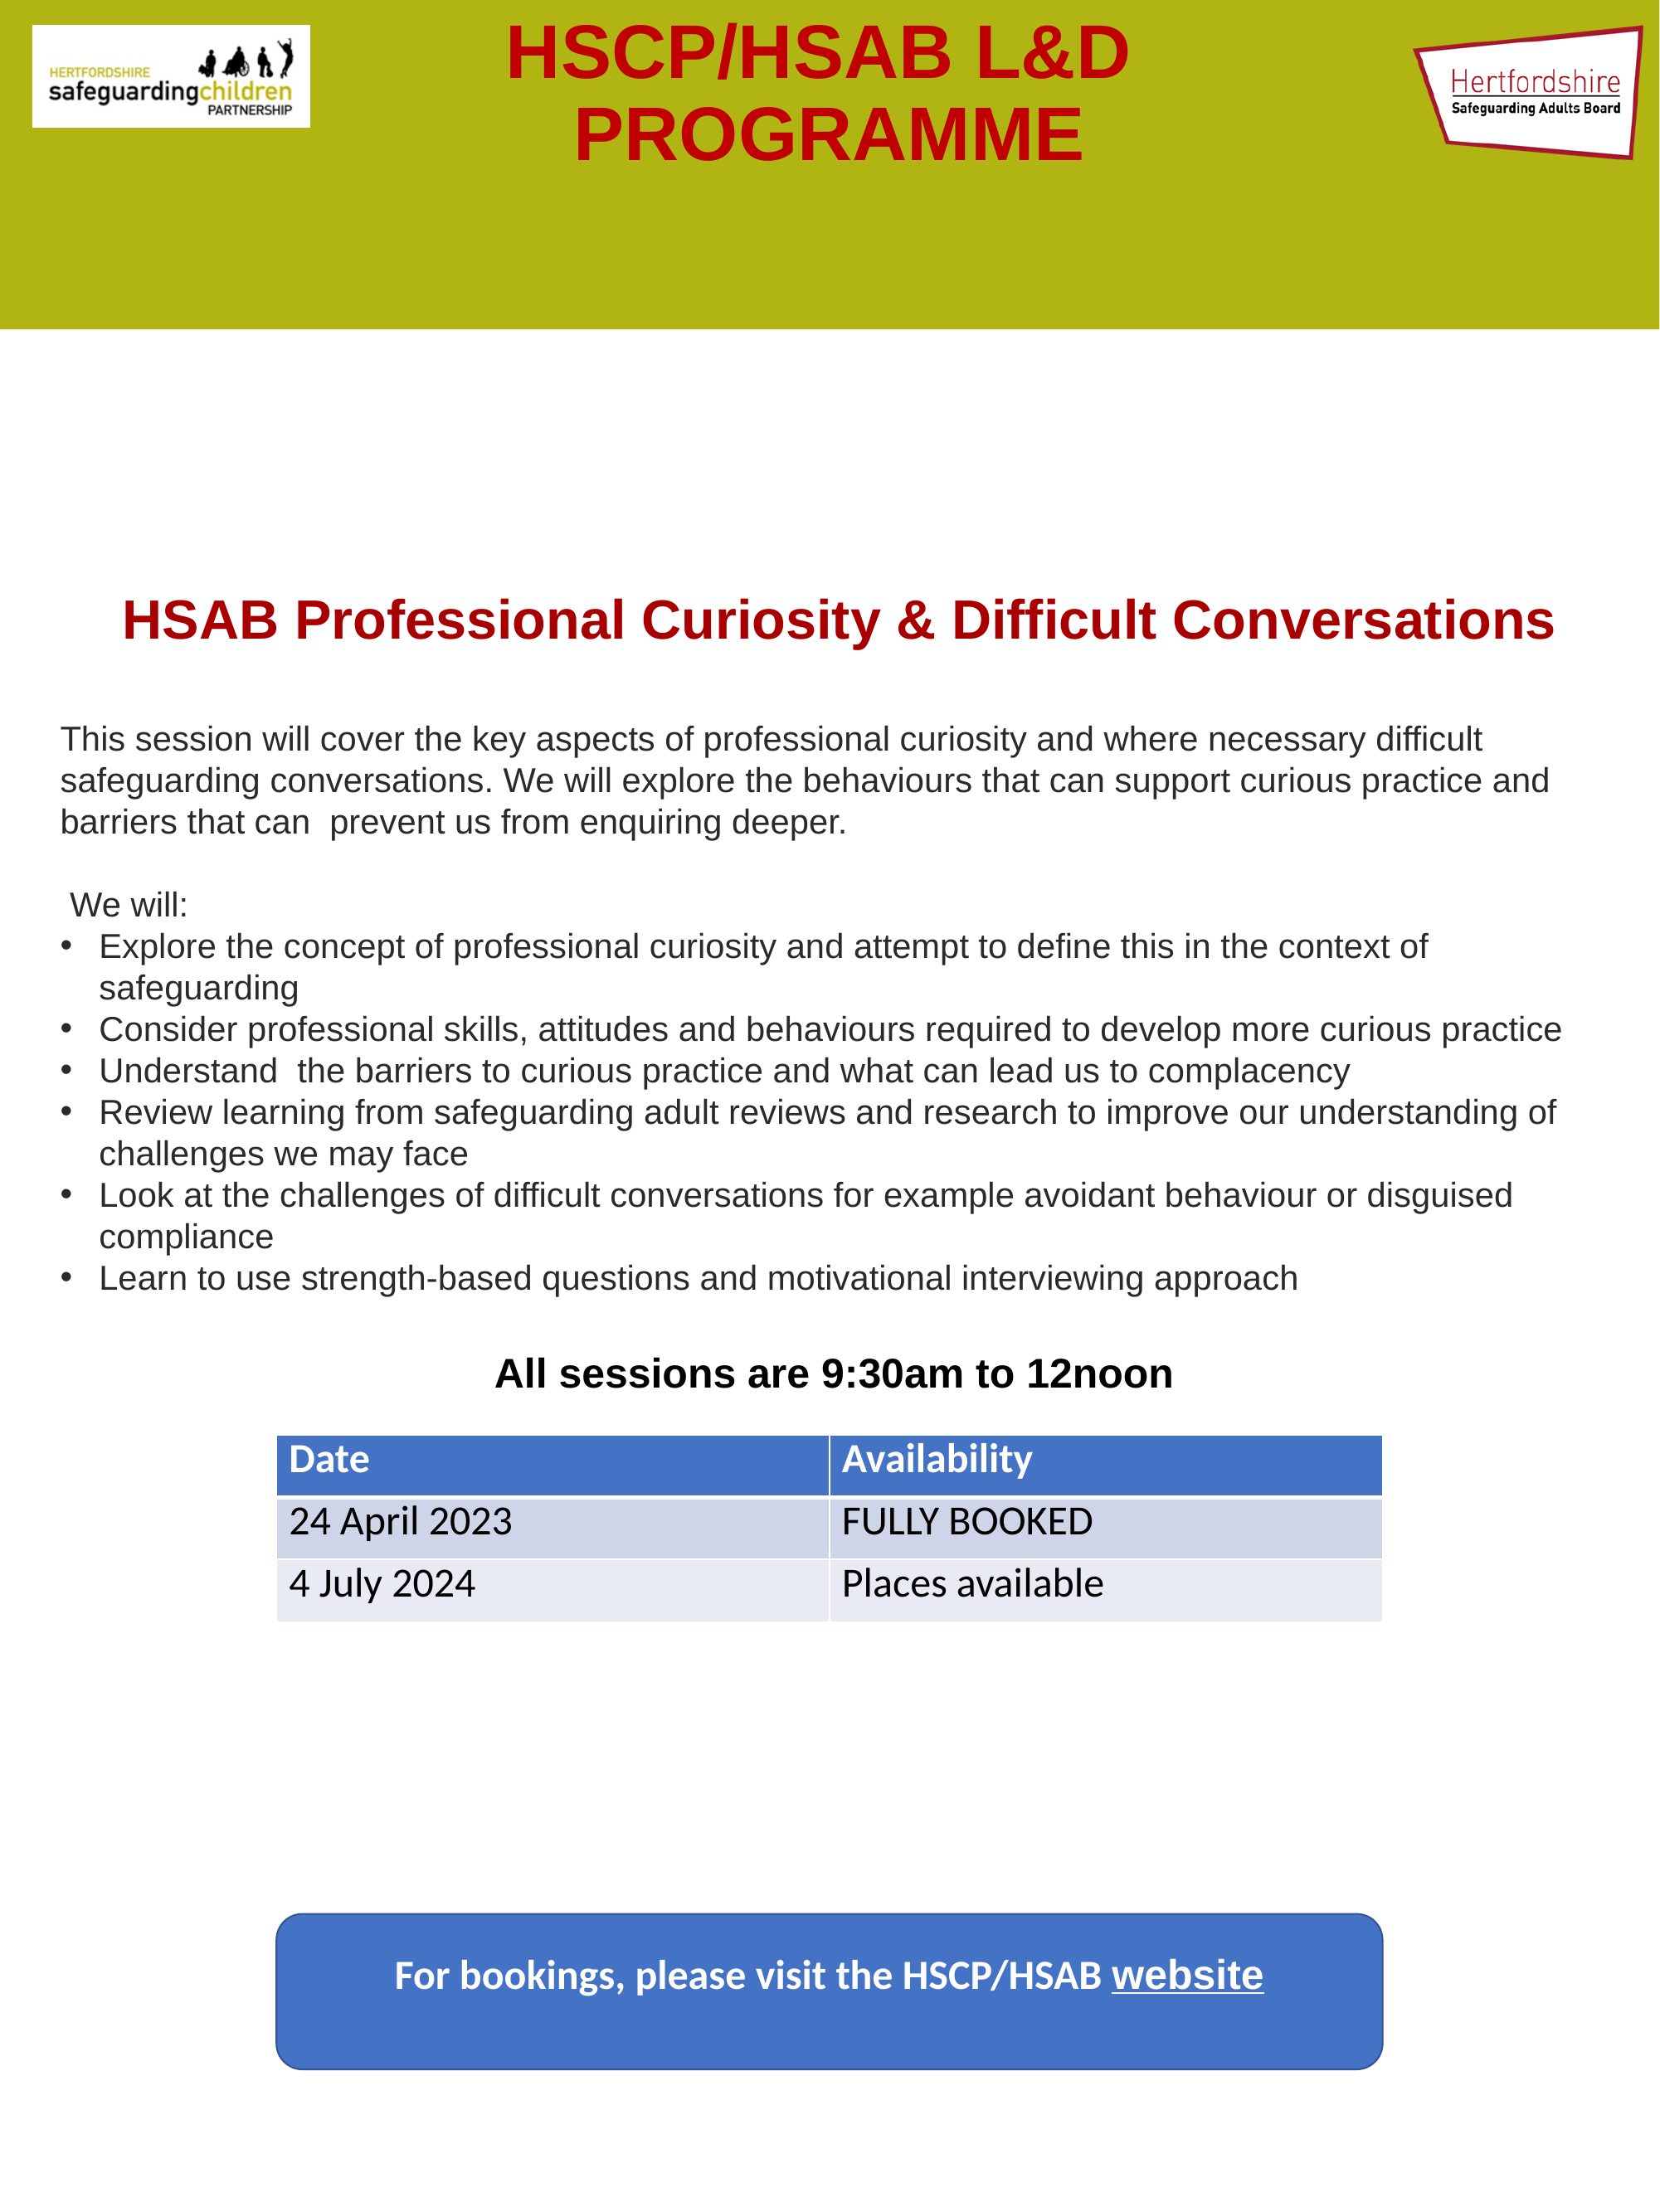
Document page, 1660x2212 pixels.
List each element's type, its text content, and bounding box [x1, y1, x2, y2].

table_cell 24 April 2023 [277, 1500, 829, 1558]
table_header Date [277, 1436, 829, 1495]
text_box HSAB Professional Curiosity & Difficult Conversations This session will cover the key aspects of professional curiosity and where necessary difficult safeguarding conversations. We will explore the behaviours that can support curious practice and barriers that can prevent us from enquiring deeper. We will: Explore the concept of professional curiosity and attempt to define this in the context of safeguarding Consider professional skills, attitudes and behaviours required to develop more curious practice Understand the barriers to curious practice and what can lead us to complacency Review learning from safeguarding adult reviews and research to improve our understanding of challenges we may face Look at the challenges of difficult conversations for example avoidant behaviour or disguised compliance Learn to use strength-based questions and motivational interviewing approach All sessions are 9:30am to 12noon [47, 527, 1633, 1801]
table_cell Places available [830, 1560, 1382, 1621]
table_cell FULLY BOOKED [830, 1500, 1382, 1558]
table_header Availability [830, 1436, 1382, 1495]
text_box For bookings, please visit the HSCP/HSAB website [275, 1913, 1384, 2071]
title HSCP/HSAB L&D PROGRAMME [0, 6, 1659, 288]
table_cell 4 July 2024 [277, 1560, 829, 1621]
